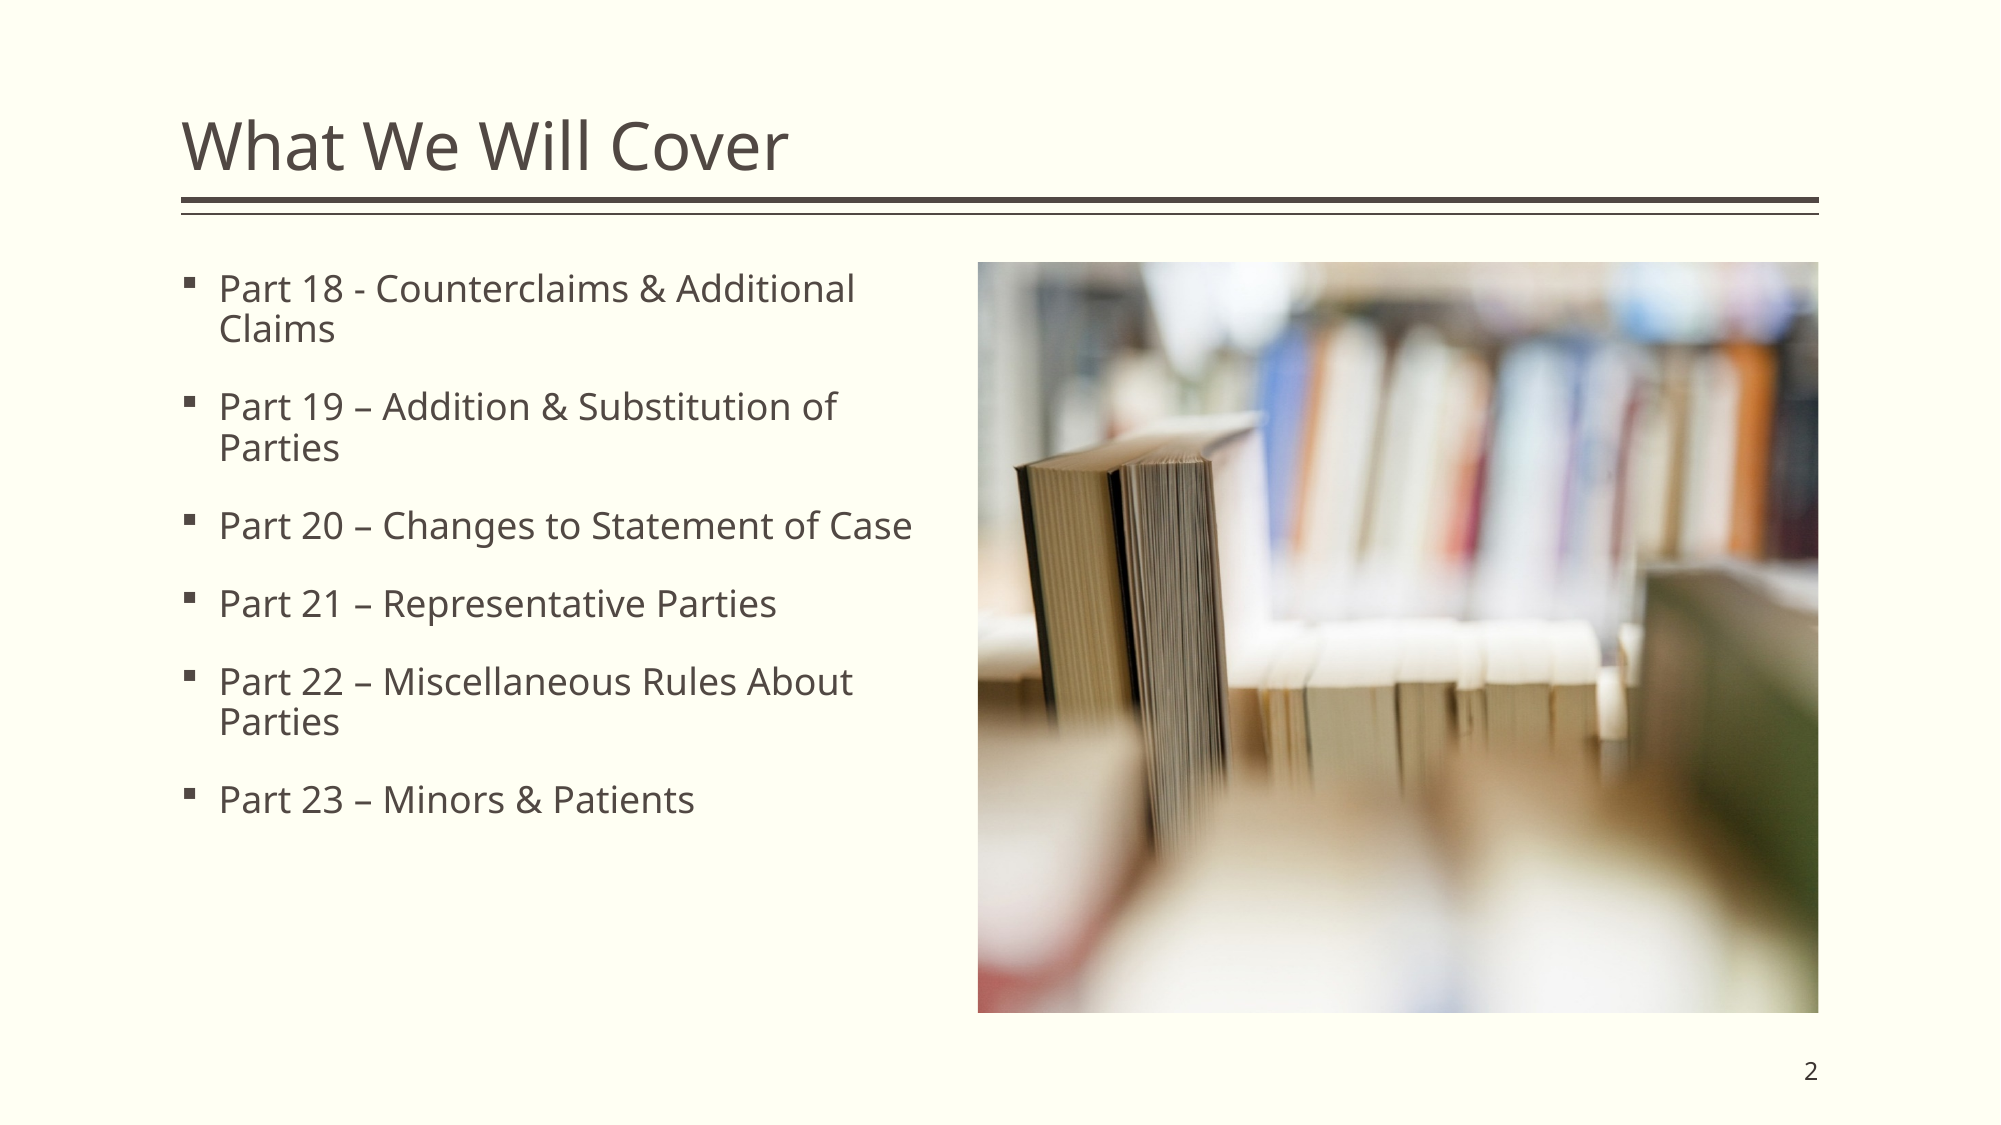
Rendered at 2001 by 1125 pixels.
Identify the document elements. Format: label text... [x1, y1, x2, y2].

title What We Will Cover [181, 12, 1819, 193]
list Part 18 - Counterclaims & Additional Claims Part 19 – Addition & Substitution of Parties Part 20 – Changes to Statement of Case Part 21 – Representative Parties Part 22 – Miscellaneous Rules About Parties Part 23 – Minors & Patients [181, 262, 963, 1013]
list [977, 262, 1819, 1013]
slide_number 2 [1518, 1042, 1819, 1103]
